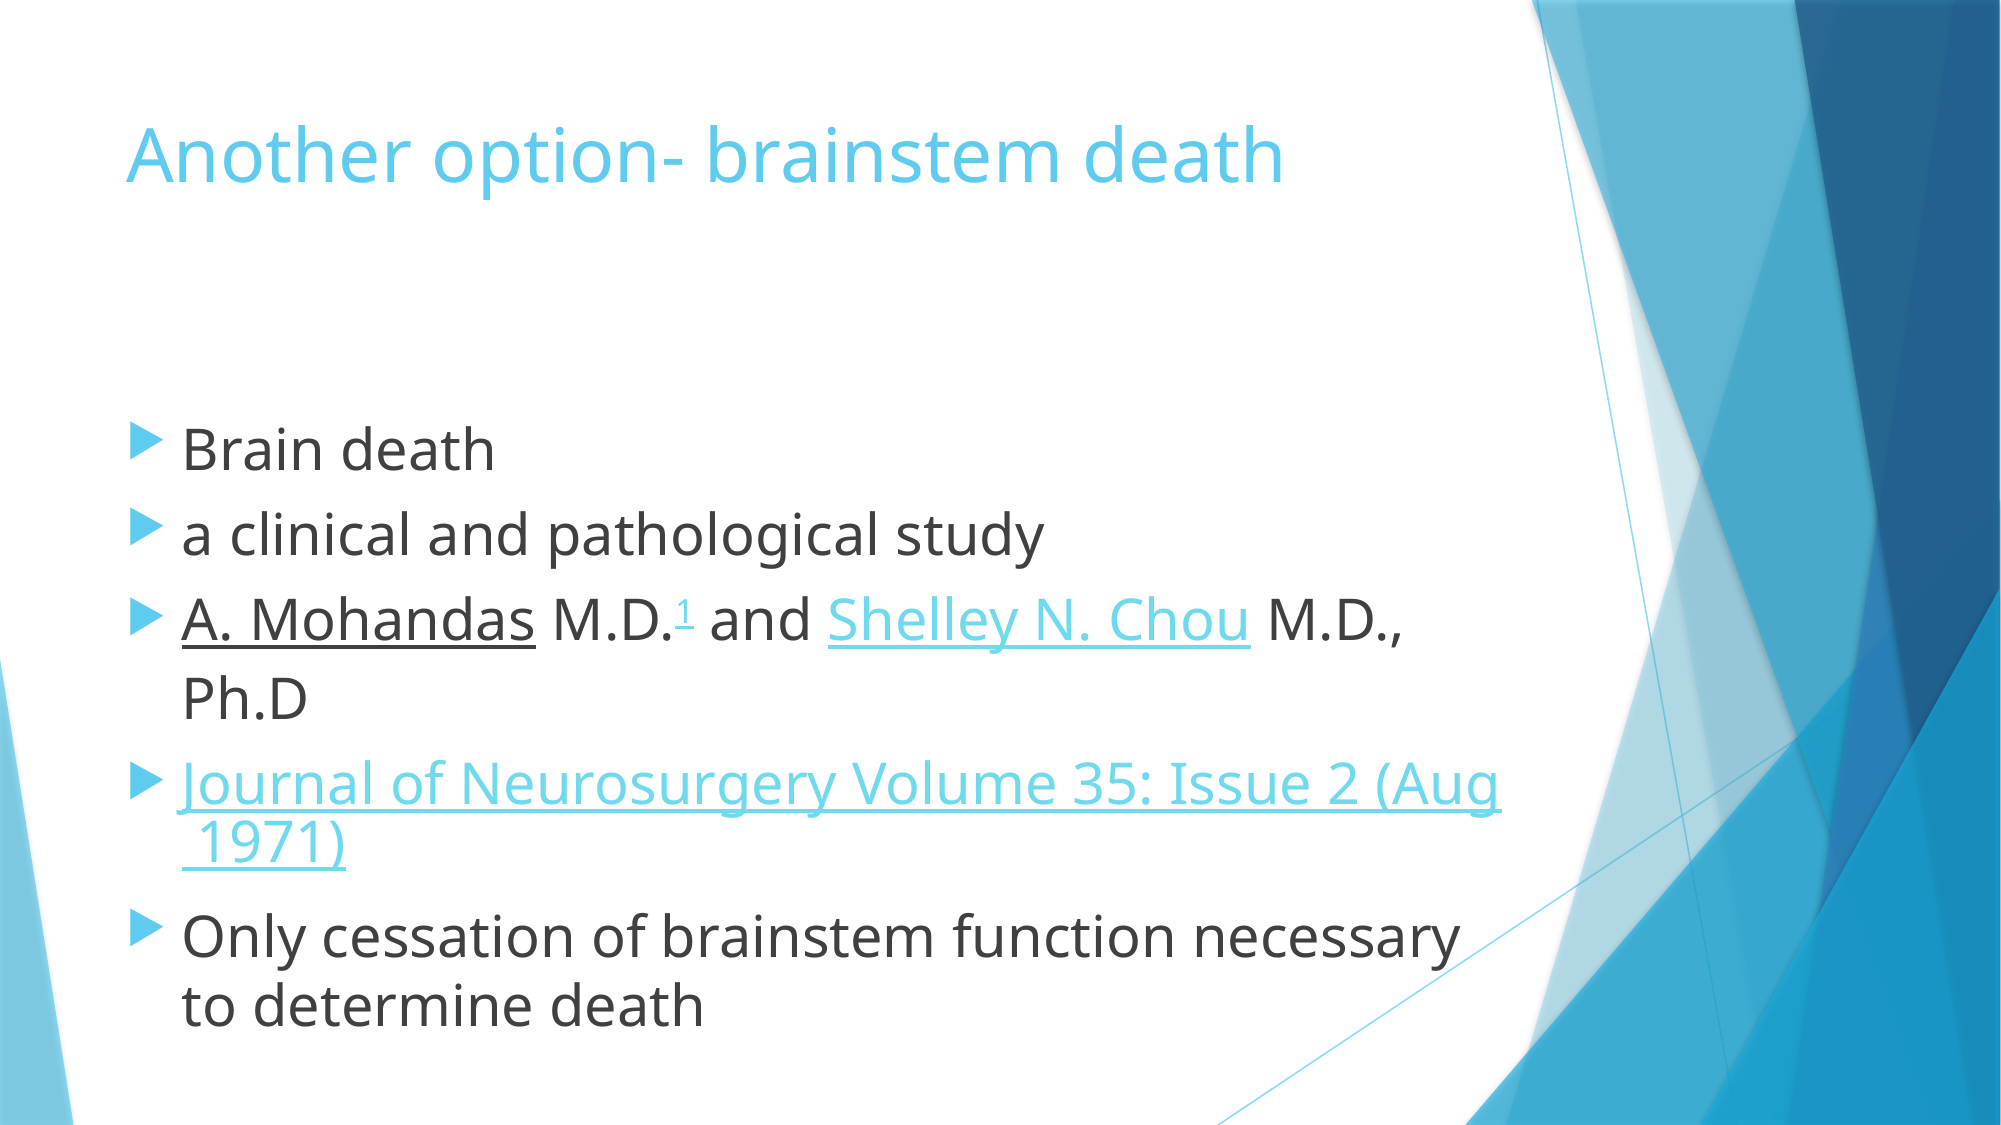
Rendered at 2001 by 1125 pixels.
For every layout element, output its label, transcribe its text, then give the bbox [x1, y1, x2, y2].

title Another option- brainstem death [111, 99, 1522, 317]
list Brain death a clinical and pathological study A. Mohandas M.D.1 and Shelley N. Chou M.D., Ph.D Journal of Neurosurgery Volume 35: Issue 2 (Aug 1971) Only cessation of brainstem function necessary to determine death [111, 354, 1522, 992]
